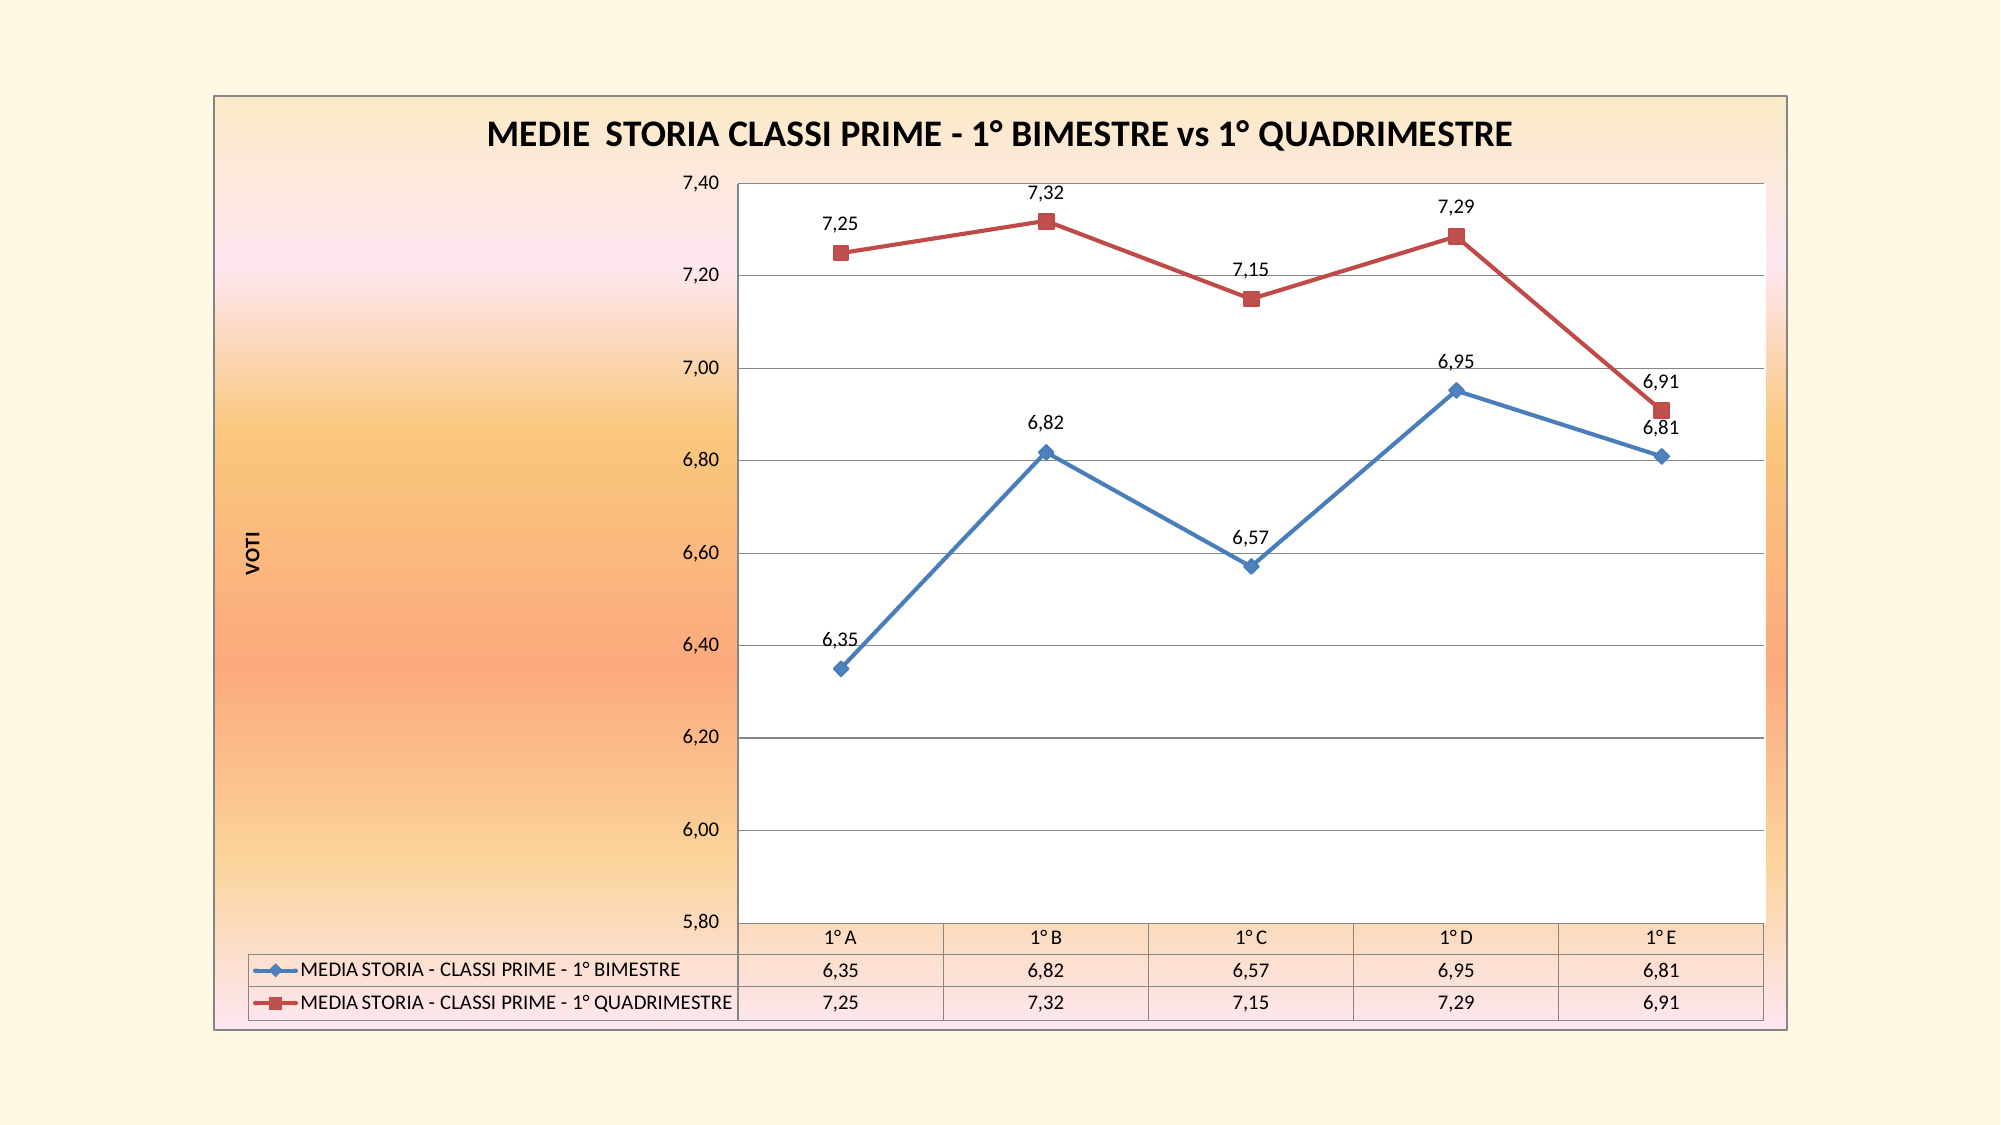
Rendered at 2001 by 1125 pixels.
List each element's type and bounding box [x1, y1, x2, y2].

text_box [211, 93, 1789, 1032]
